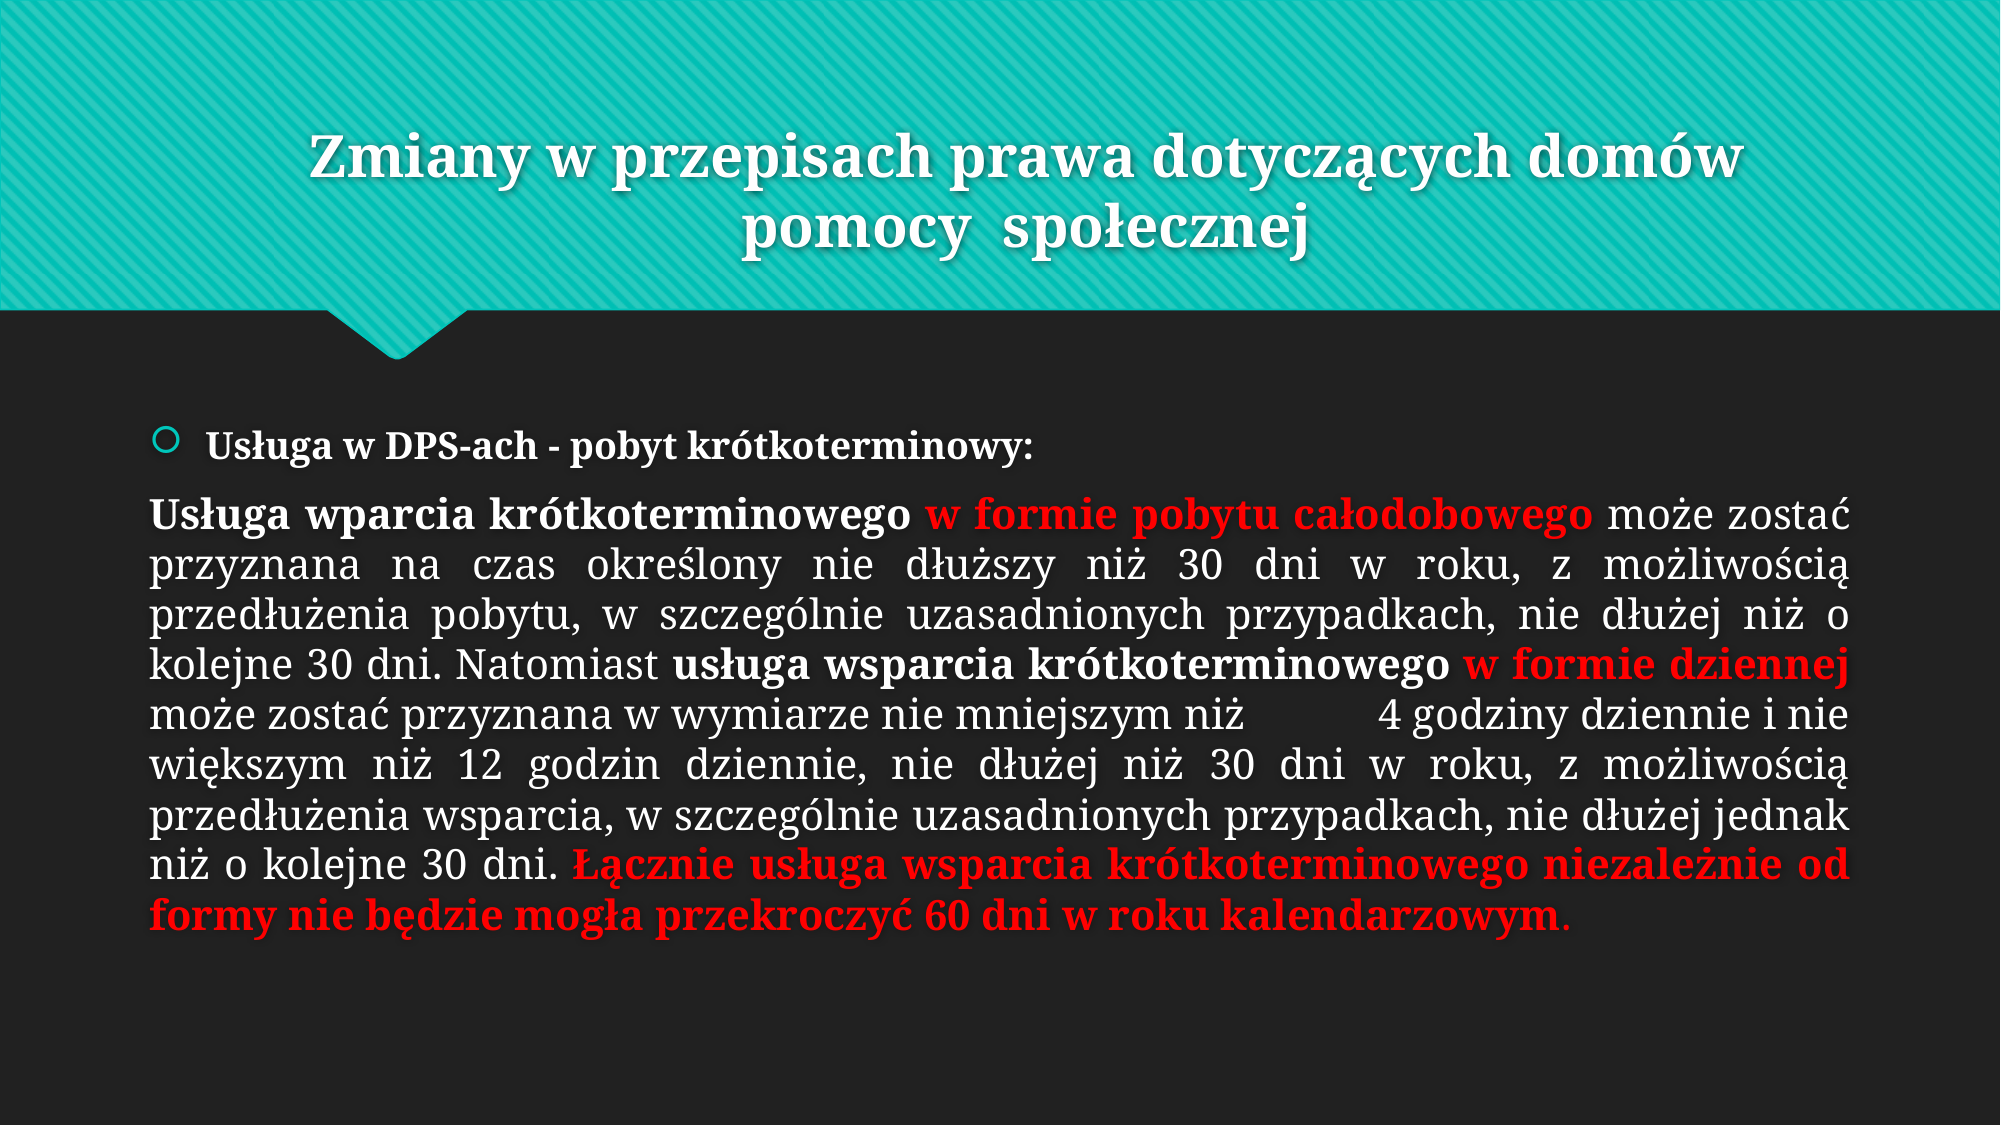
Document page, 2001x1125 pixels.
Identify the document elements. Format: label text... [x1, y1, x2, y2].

title Zmiany w przepisach prawa dotyczących domów pomocy społecznej [177, 103, 1876, 267]
list Usługa w DPS-ach - pobyt krótkoterminowy: Usługa wparcia krótkoterminowego w formie pobytu całodobowego może zostać przyznana na czas określony nie dłuższy niż 30 dni w roku, z możliwością przedłużenia pobytu, w szczególnie uzasadnionych przypadkach, nie dłużej niż o kolejne 30 dni. Natomiast usługa wsparcia krótkoterminowego w formie dziennej może zostać przyznana w wymiarze nie mniejszym niż 4 godziny dziennie i nie większym niż 12 godzin dziennie, nie dłużej niż 30 dni w roku, z możliwością przedłużenia wsparcia, w szczególnie uzasadnionych przypadkach, nie dłużej jednak niż o kolejne 30 dni. Łącznie usługa wsparcia krótkoterminowego niezależnie od formy nie będzie mogła przekroczyć 60 dni w roku kalendarzowym. [134, 364, 1866, 1061]
